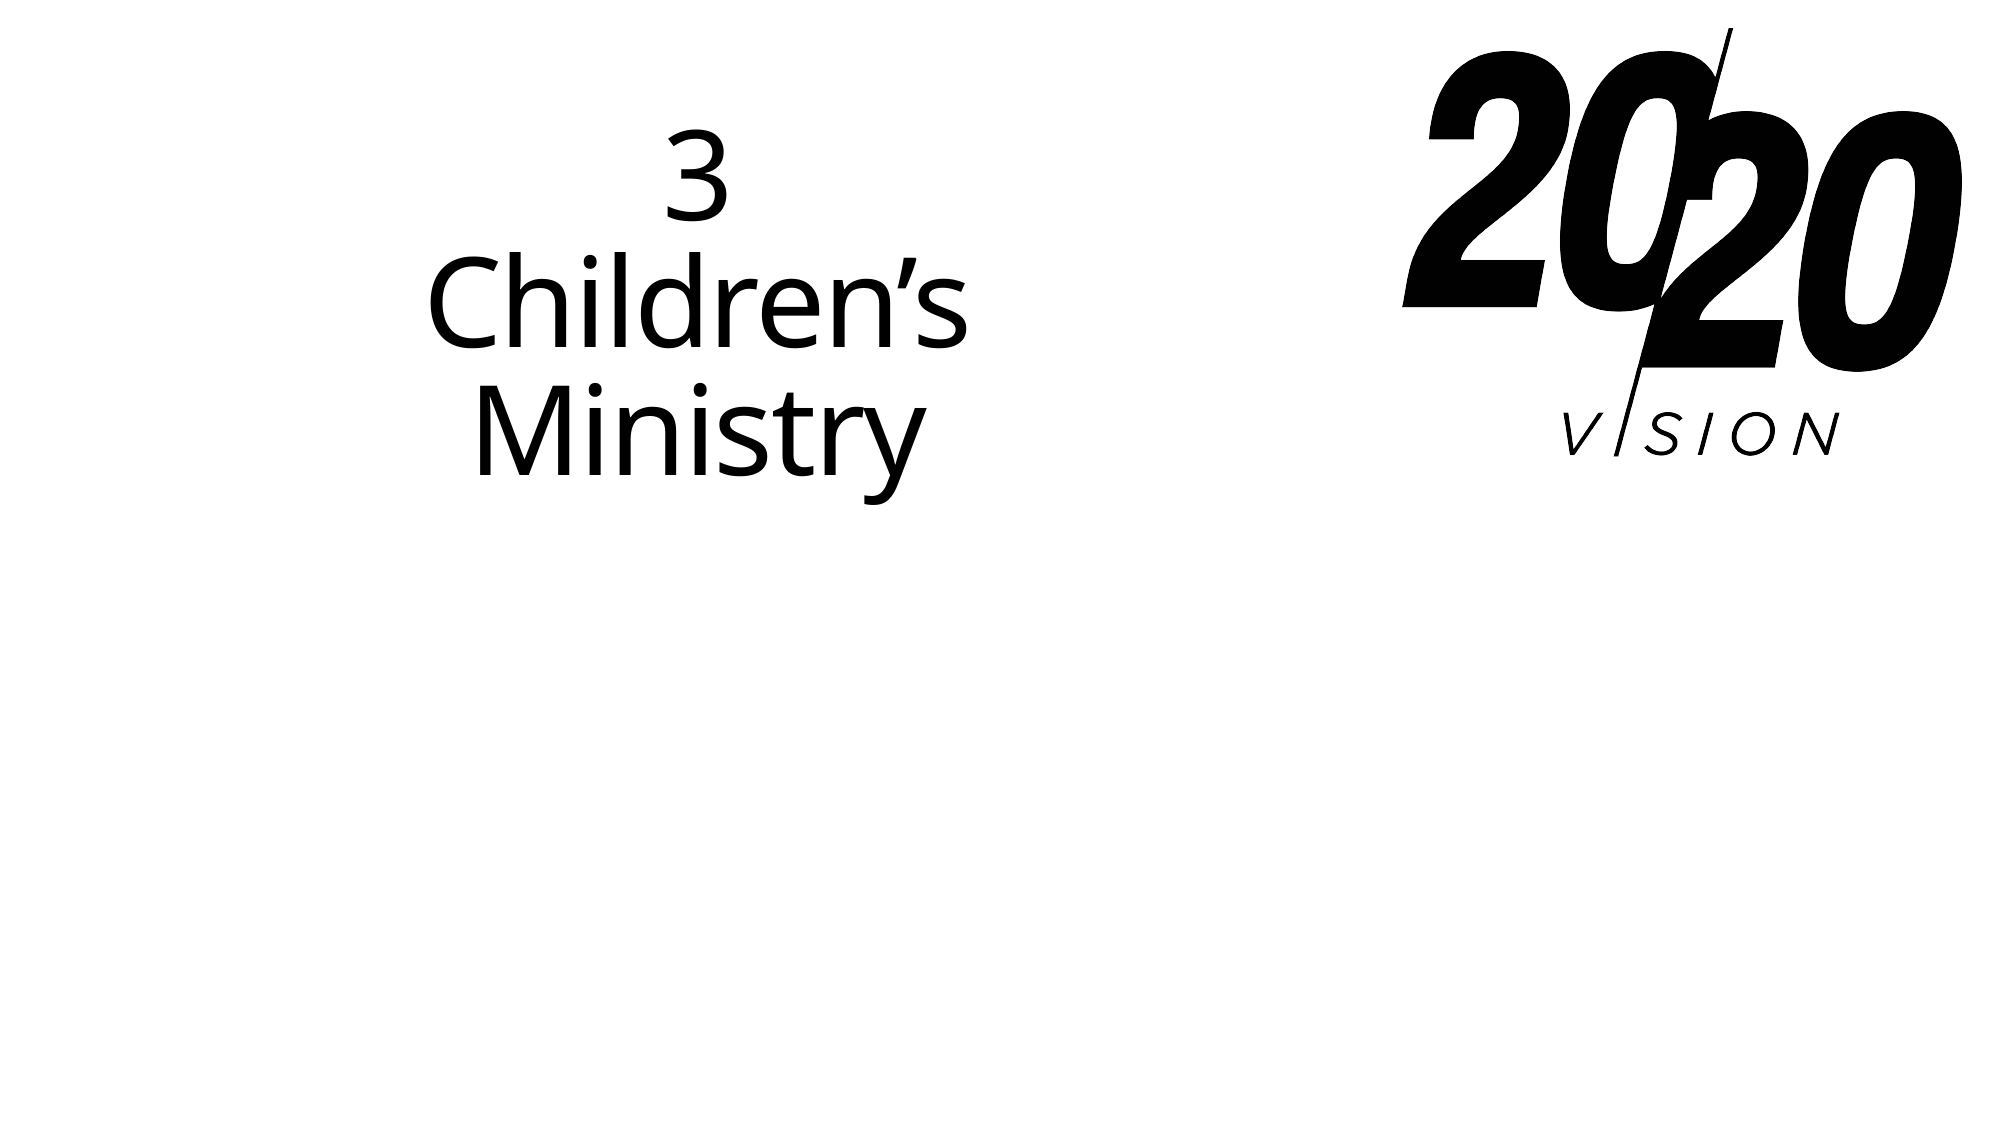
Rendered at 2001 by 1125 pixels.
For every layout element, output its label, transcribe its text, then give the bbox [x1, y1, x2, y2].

title 3 Children’s Ministry [110, 99, 1286, 520]
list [1402, 27, 1963, 467]
